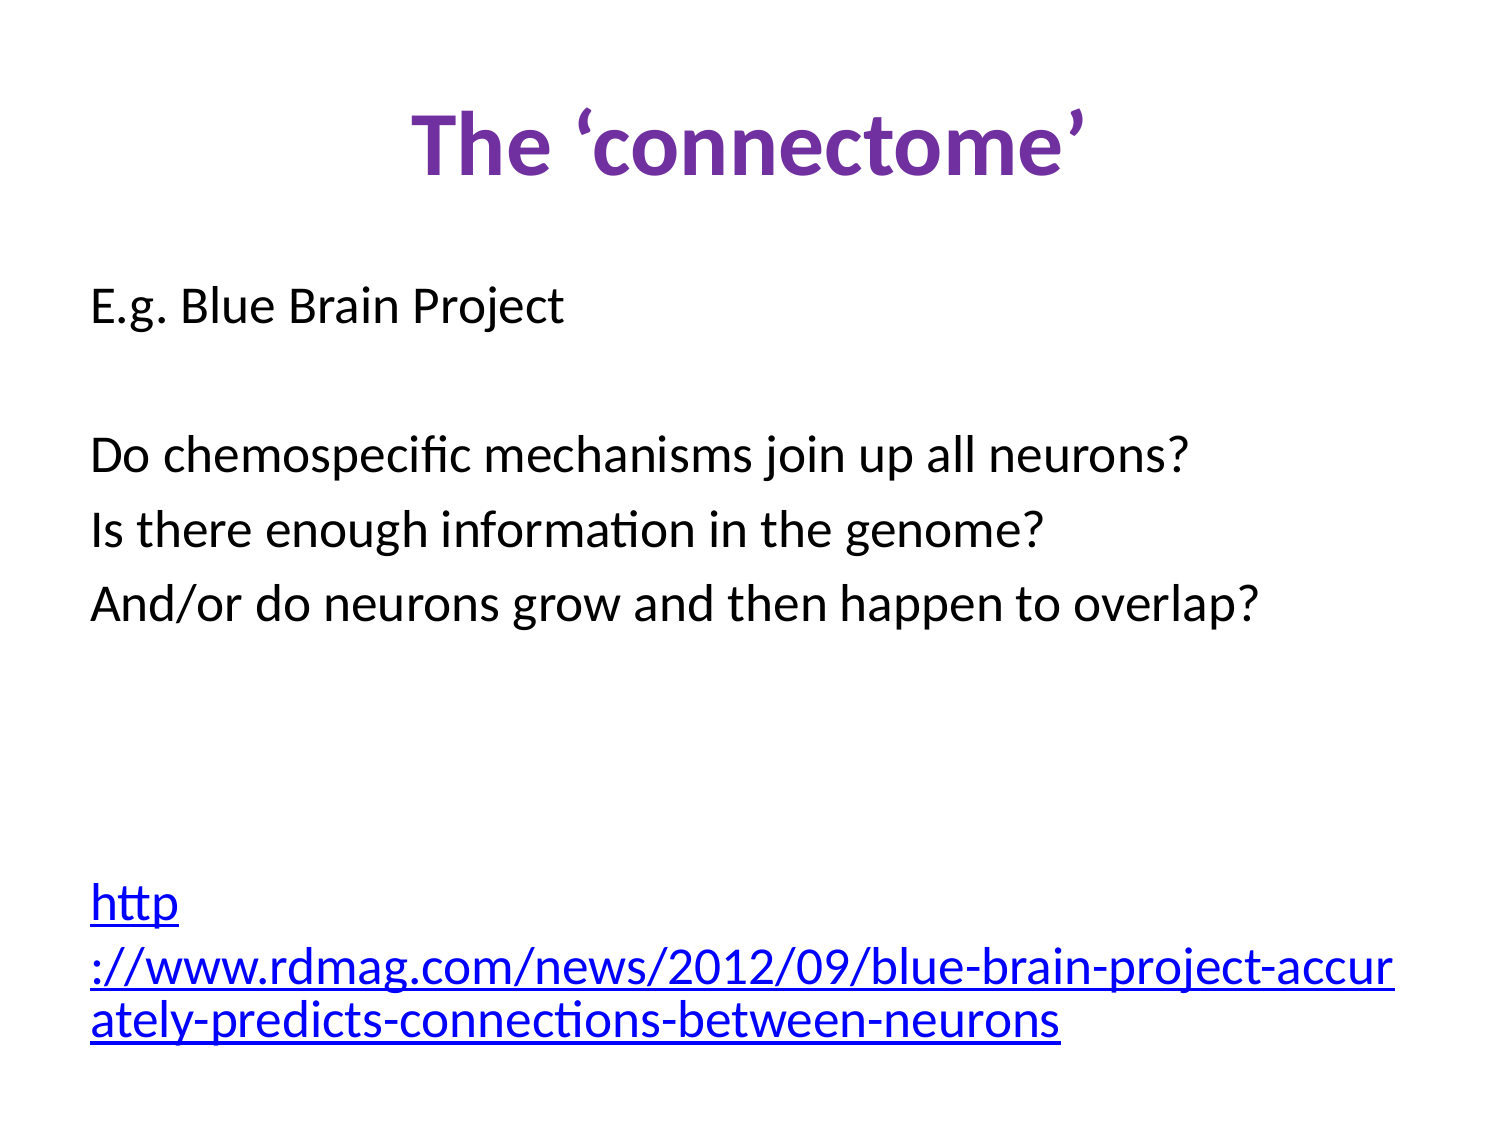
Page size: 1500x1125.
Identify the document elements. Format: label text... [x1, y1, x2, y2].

title The ‘connectome’ [75, 45, 1425, 233]
list E.g. Blue Brain Project Do chemospecific mechanisms join up all neurons? Is there enough information in the genome? And/or do neurons grow and then happen to overlap? http://www.rdmag.com/news/2012/09/blue-brain-project-accurately-predicts-connections-between-neurons [75, 262, 1425, 1005]
